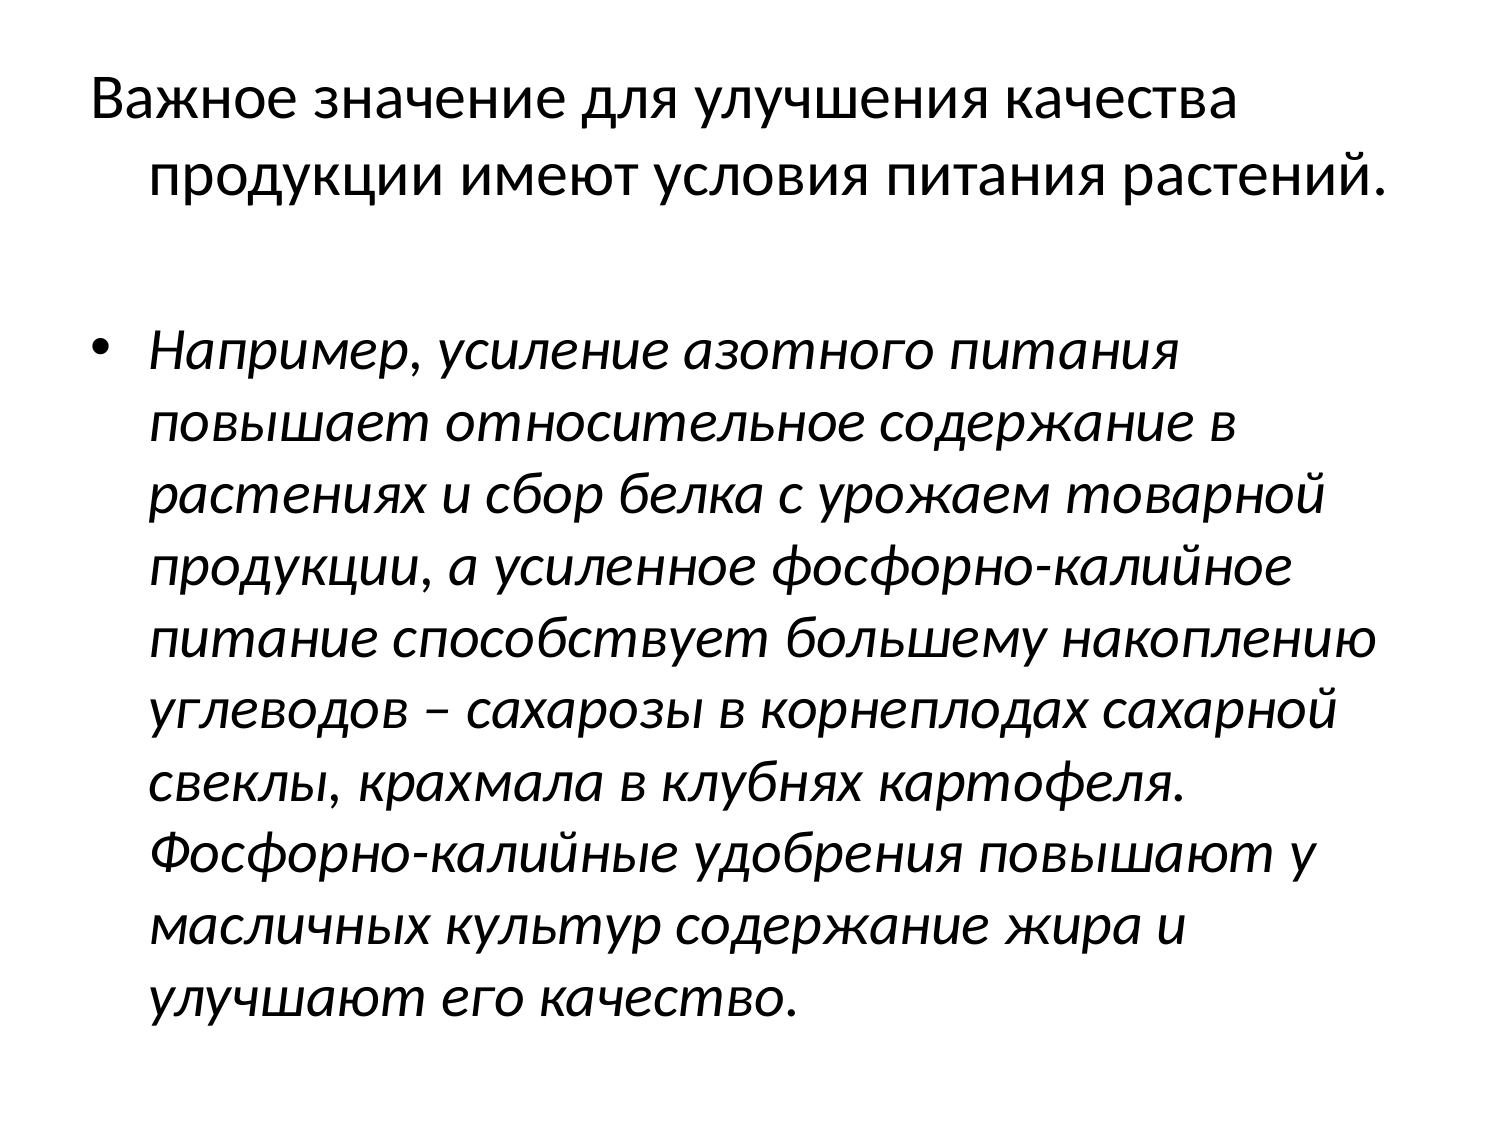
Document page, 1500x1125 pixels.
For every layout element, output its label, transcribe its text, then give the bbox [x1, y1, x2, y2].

list Важное значение для улучшения качества продукции имеют условия питания растений. Например, усиление азотного питания повышает относительное содержание в растениях и сбор белка с урожаем товарной продукции, а усиленное фосфорно-калийное питание способствует большему накоплению углеводов – сахарозы в корнеплодах сахарной свеклы, крахмала в клубнях картофеля. Фосфорно-калийные удобрения повышают у масличных культур содержание жира и улучшают его качество. [75, 46, 1425, 1055]
